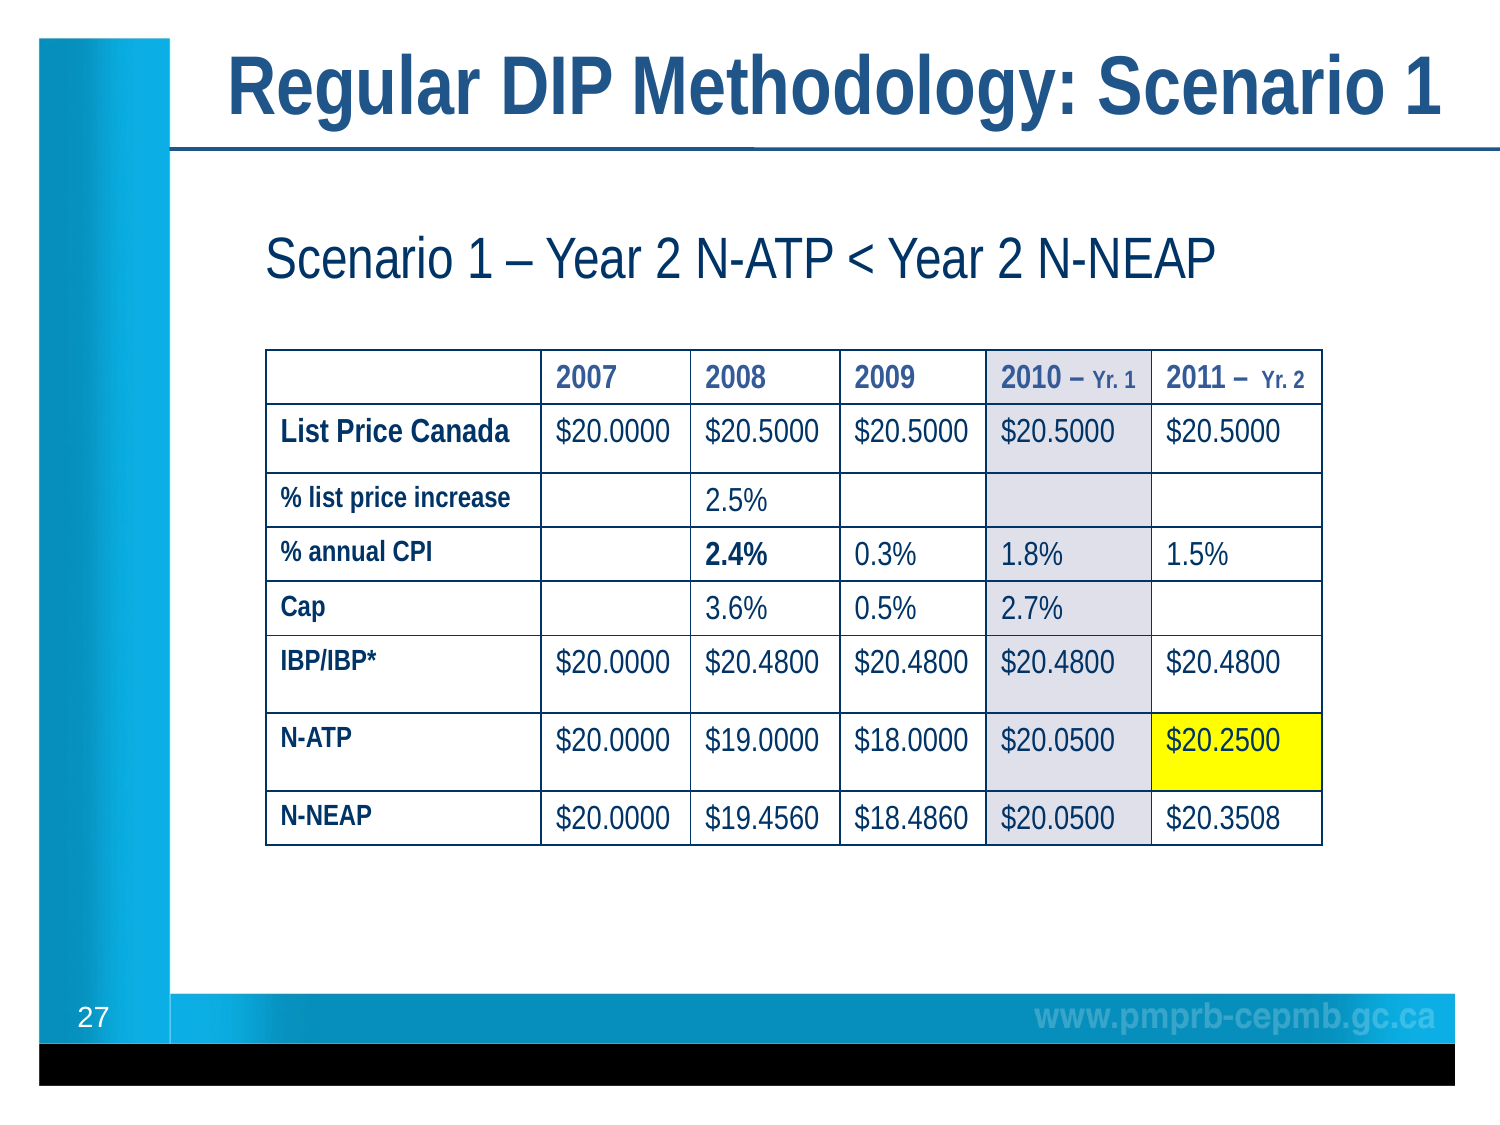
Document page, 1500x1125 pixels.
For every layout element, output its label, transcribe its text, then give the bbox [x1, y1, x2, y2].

table_cell $19.0000 [691, 714, 839, 790]
table_cell 1.5% [1152, 528, 1321, 580]
table_cell [542, 528, 690, 580]
picture [0, 0, 1500, 1125]
table_cell 2.4% [691, 528, 839, 580]
title Regular DIP Methodology: Scenario 1 [191, 42, 1480, 138]
table_cell $20.0000 [542, 792, 690, 844]
table_cell $18.0000 [841, 714, 985, 790]
table_header 2007 [542, 351, 690, 403]
table_cell [542, 474, 690, 526]
table_header 2011 – Yr. 2 [1152, 351, 1321, 403]
table_cell 2.7% [987, 582, 1151, 635]
table_header 2008 [691, 351, 839, 403]
table_cell $20.4800 [841, 636, 985, 712]
table_cell 3.6% [691, 582, 839, 635]
table_header 2009 [841, 351, 985, 403]
table_cell $20.0500 [987, 792, 1151, 844]
table_cell % annual CPI [267, 528, 540, 580]
table_cell [1152, 474, 1321, 526]
slide_number 27 [24, 962, 126, 1041]
table_cell $20.5000 [1152, 405, 1321, 472]
table_cell $20.0000 [542, 636, 690, 712]
table_cell IBP/IBP* [267, 636, 540, 712]
table_cell Cap [267, 582, 540, 635]
table_cell [841, 474, 985, 526]
table_cell $20.5000 [987, 405, 1151, 472]
table_cell $18.4860 [841, 792, 985, 844]
table_cell 2.5% [691, 474, 839, 526]
table_cell $20.0000 [542, 405, 690, 472]
table_cell 0.5% [841, 582, 985, 635]
table_cell N-ATP [267, 714, 540, 790]
table_cell [987, 474, 1151, 526]
table_cell 0.3% [841, 528, 985, 580]
table_cell % list price increase [267, 474, 540, 526]
table_cell $20.0500 [987, 714, 1151, 790]
table_header [267, 351, 540, 403]
table_cell N-NEAP [267, 792, 540, 844]
text_box Scenario 1 – Year 2 N-ATP < Year 2 N-NEAP [250, 212, 1233, 298]
table_cell [542, 582, 690, 635]
table_cell $20.0000 [542, 714, 690, 790]
table_cell [1152, 582, 1321, 635]
table_cell List Price Canada [267, 405, 540, 472]
table_cell 1.8% [987, 528, 1151, 580]
table_cell $20.3508 [1152, 792, 1321, 844]
table_cell $20.4800 [987, 636, 1151, 712]
table_cell $20.5000 [841, 405, 985, 472]
table_cell $20.5000 [691, 405, 839, 472]
table_cell $19.4560 [691, 792, 839, 844]
table_cell $20.4800 [1152, 636, 1321, 712]
table_cell $20.2500 [1152, 714, 1321, 790]
table_header 2010 – Yr. 1 [987, 351, 1151, 403]
table_cell $20.4800 [691, 636, 839, 712]
